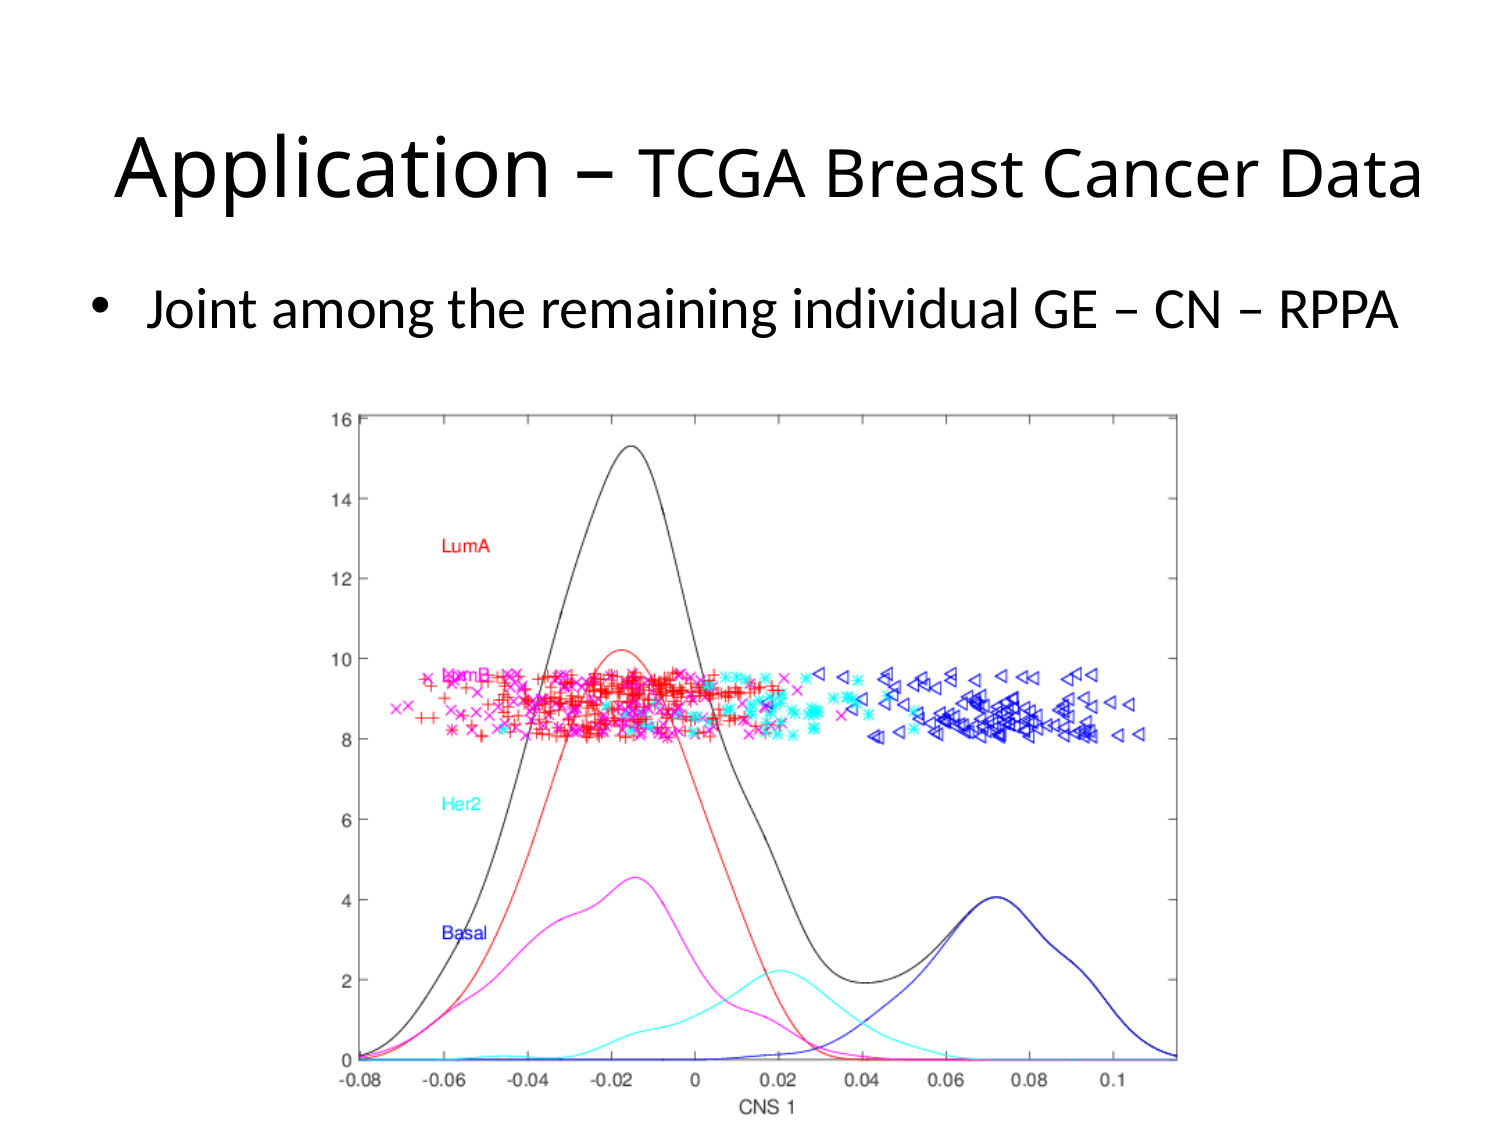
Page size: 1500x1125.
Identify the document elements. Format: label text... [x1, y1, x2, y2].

picture [189, 377, 1311, 1125]
text_box Application – TCGA Breast Cancer Data [99, 70, 1450, 258]
list Joint among the remaining individual GE – CN – RPPA [75, 262, 1425, 1005]
